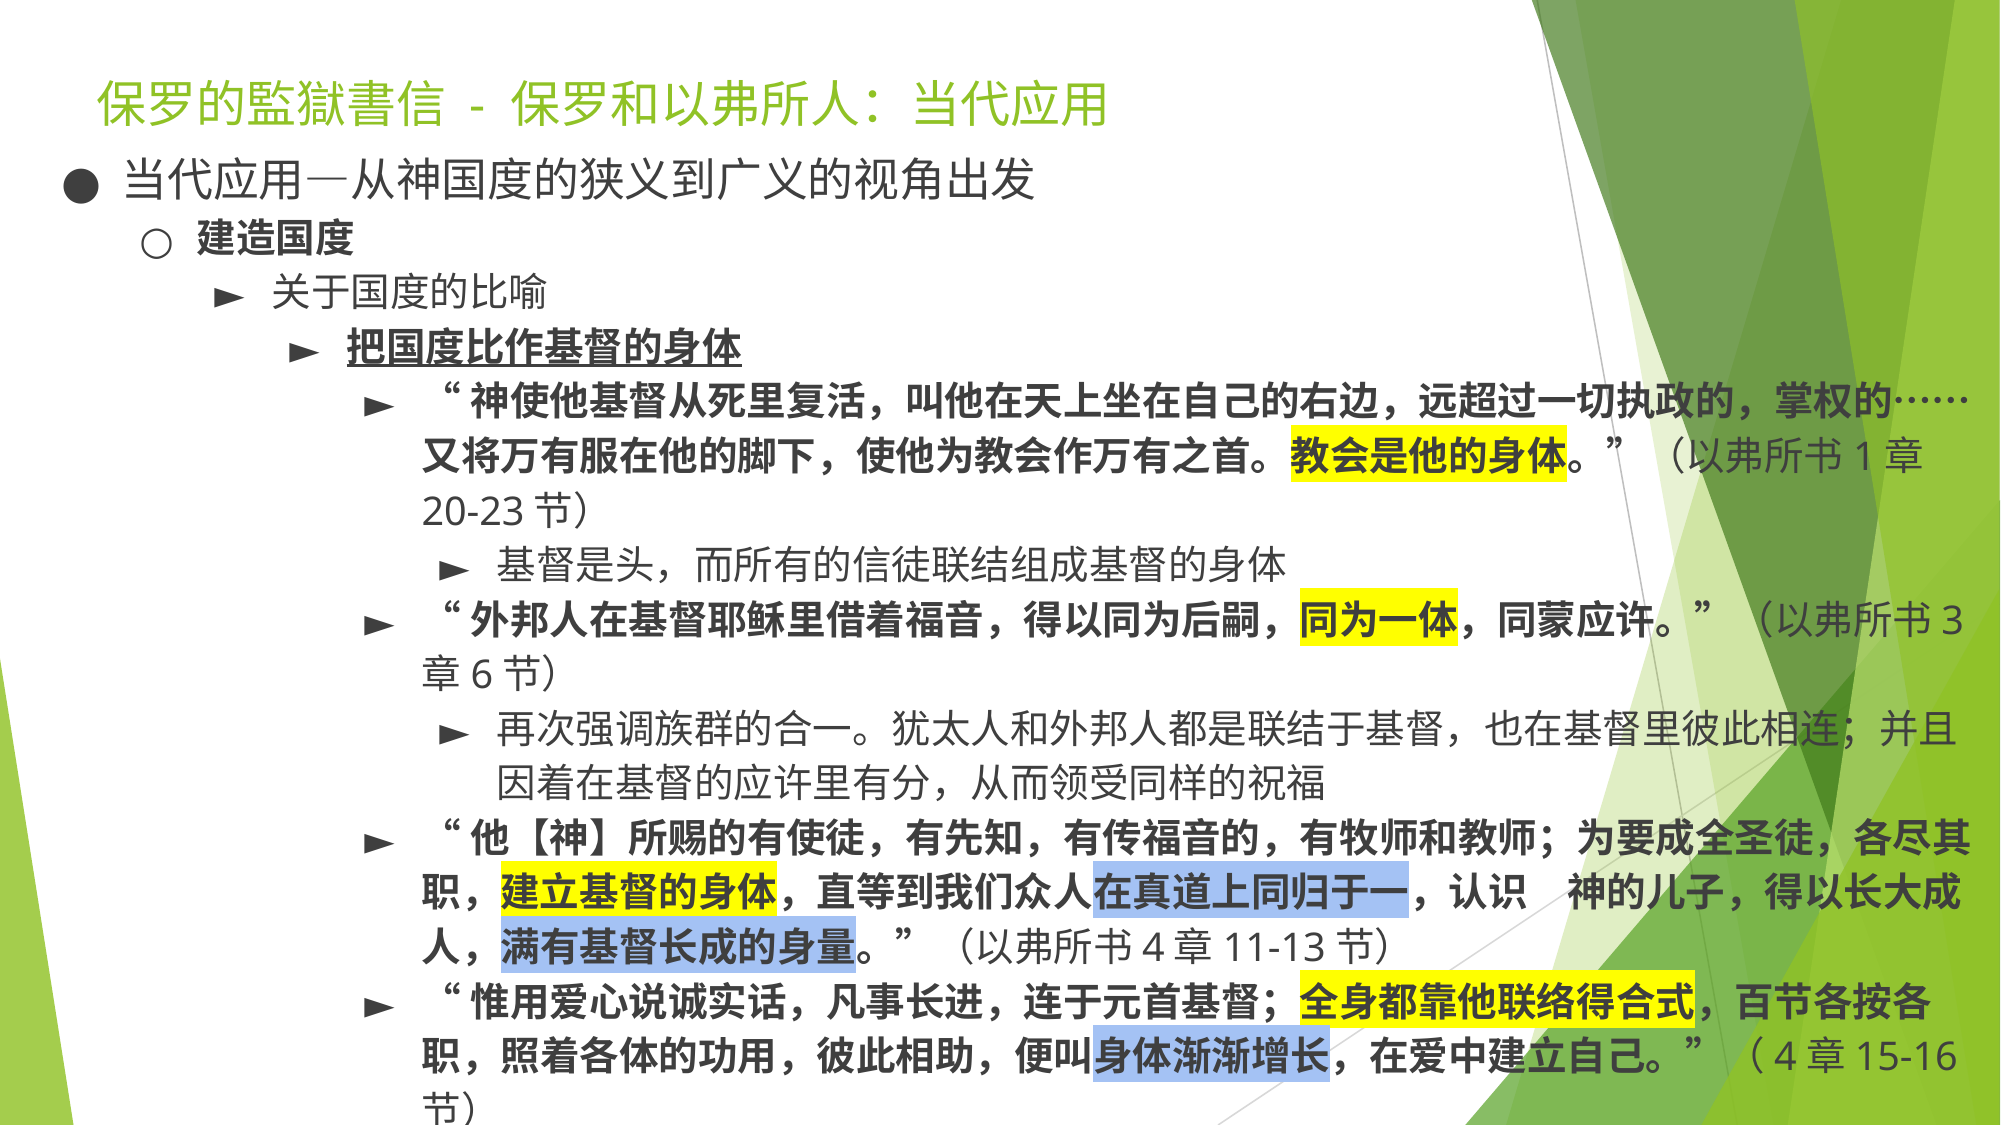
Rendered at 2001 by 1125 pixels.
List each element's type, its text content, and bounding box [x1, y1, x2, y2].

title 保罗的監獄書信 - 保罗和以弗所人：当代应用 [81, 65, 1492, 134]
list 当代应用—从神国度的狭义到广义​的视角出发 建造国度 关于国度的比喻 把国度比作基督的身体 “神使他基督从死里复活，叫他在天上坐在自己的右边，远超过一切执政的，掌权的……又将万有服在他的脚下，使他为教会作万有之首。教会是他的身体。”（以弗所书1章20-23节） 基督是头，而所有的信徒联结组成基督的身体 “外邦人在基督耶稣里借着福音，得以同为后嗣，同为一体，同蒙应许。”（以弗所书3章6节）​​ 再次强调族群的合一。犹太人和外邦人都是联结于基督，也在基督里彼此相连；并且因着在基督的应许里有分，从而领受同样的祝福 “他【神】所赐的有使徒，有先知，有传福音的，有牧师和教师；为要成全圣徒，各尽其职，建立基督的身体，直等到我们众人在真道上同归于一，认识 神的儿子，得以长大成人，满有基督长成的身量。”（以弗所书4章11-13节）​​ “惟用爱心说诚实话，凡事长进，连于元首基督；全身都靠他联络得合式，百节各按各职，照着各体的功用，彼此相助，便叫身体渐渐增长，在爱中建立自己。”（4章15-16节）​​ [31, 134, 1988, 1113]
